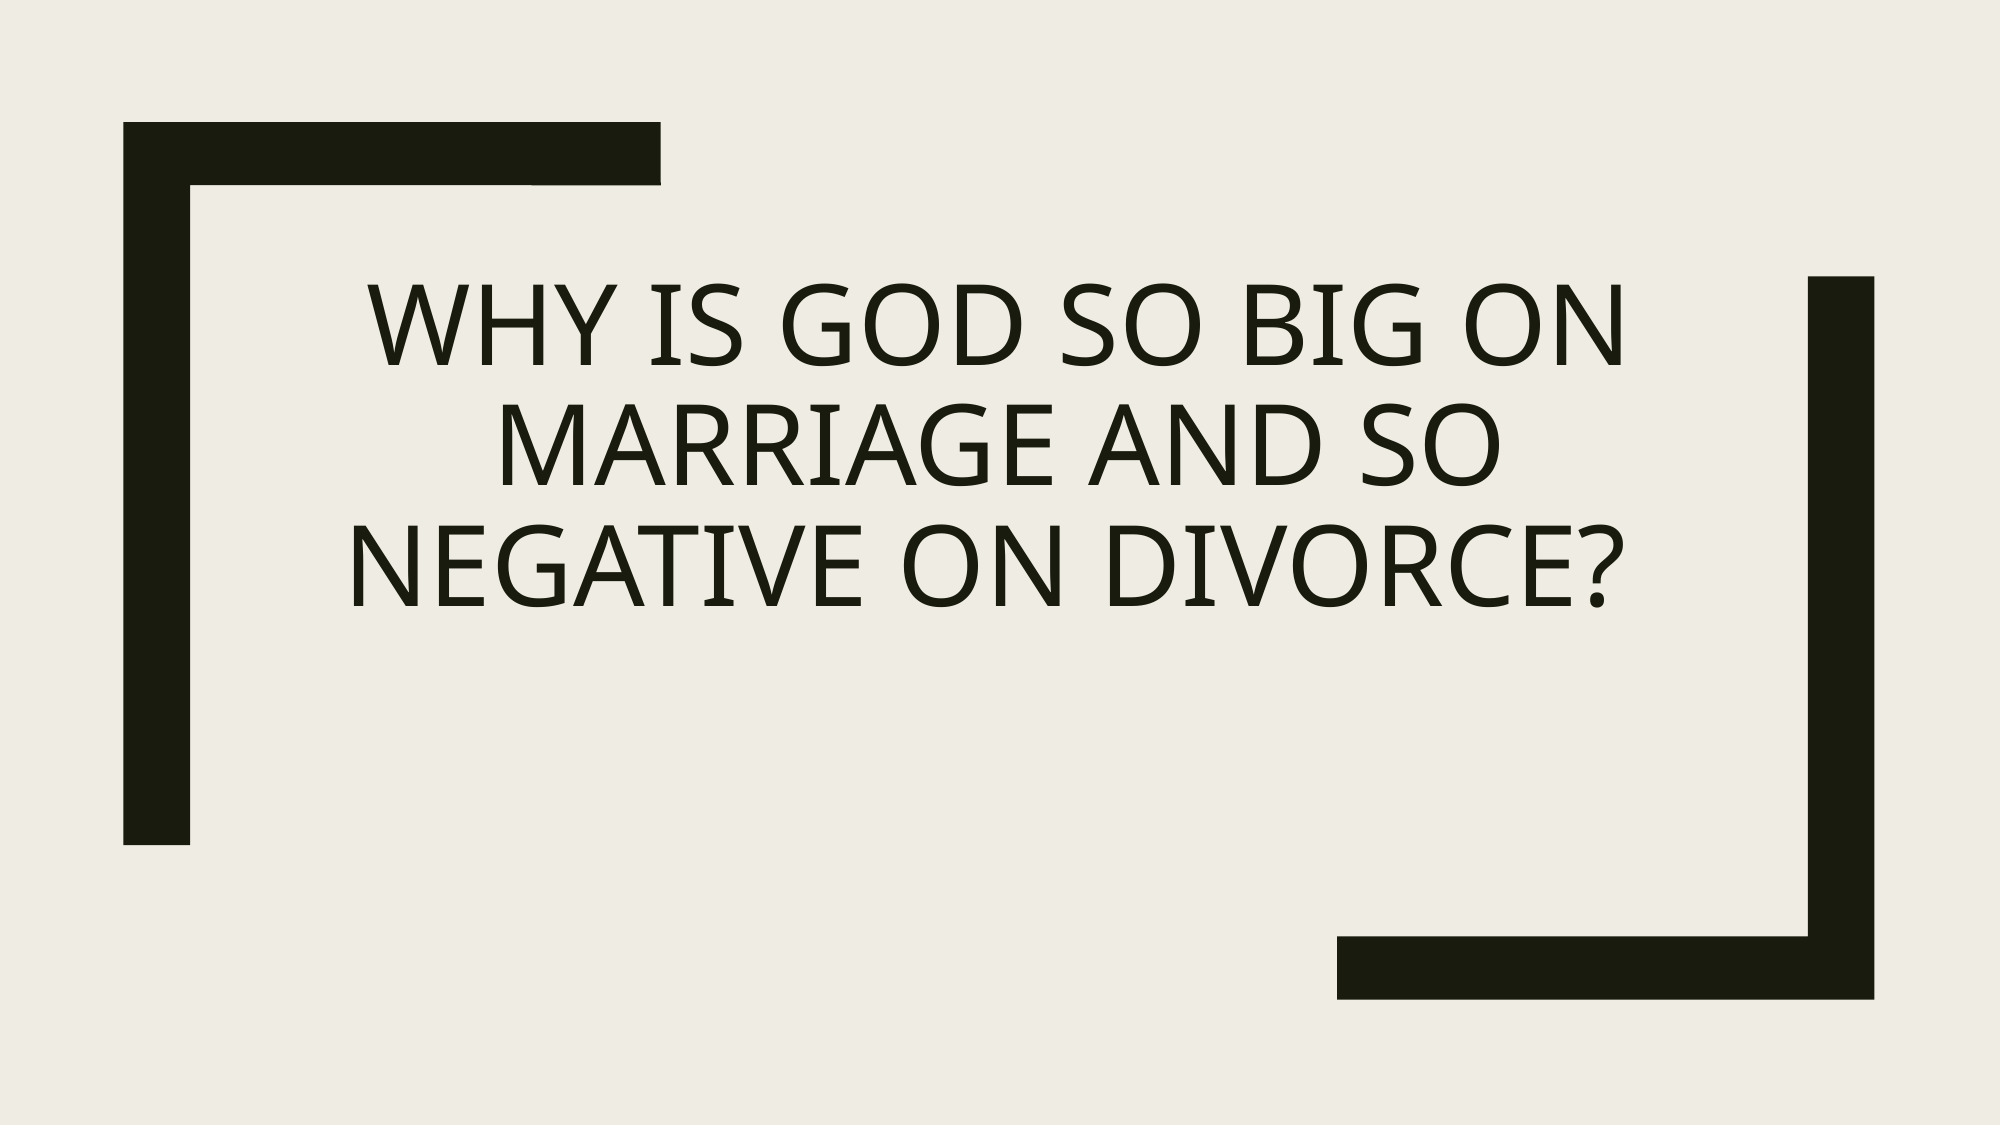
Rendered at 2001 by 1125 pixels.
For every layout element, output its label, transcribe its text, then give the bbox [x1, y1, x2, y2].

title Why is god so big on marriage and so negative on divorce? [314, 293, 1686, 638]
